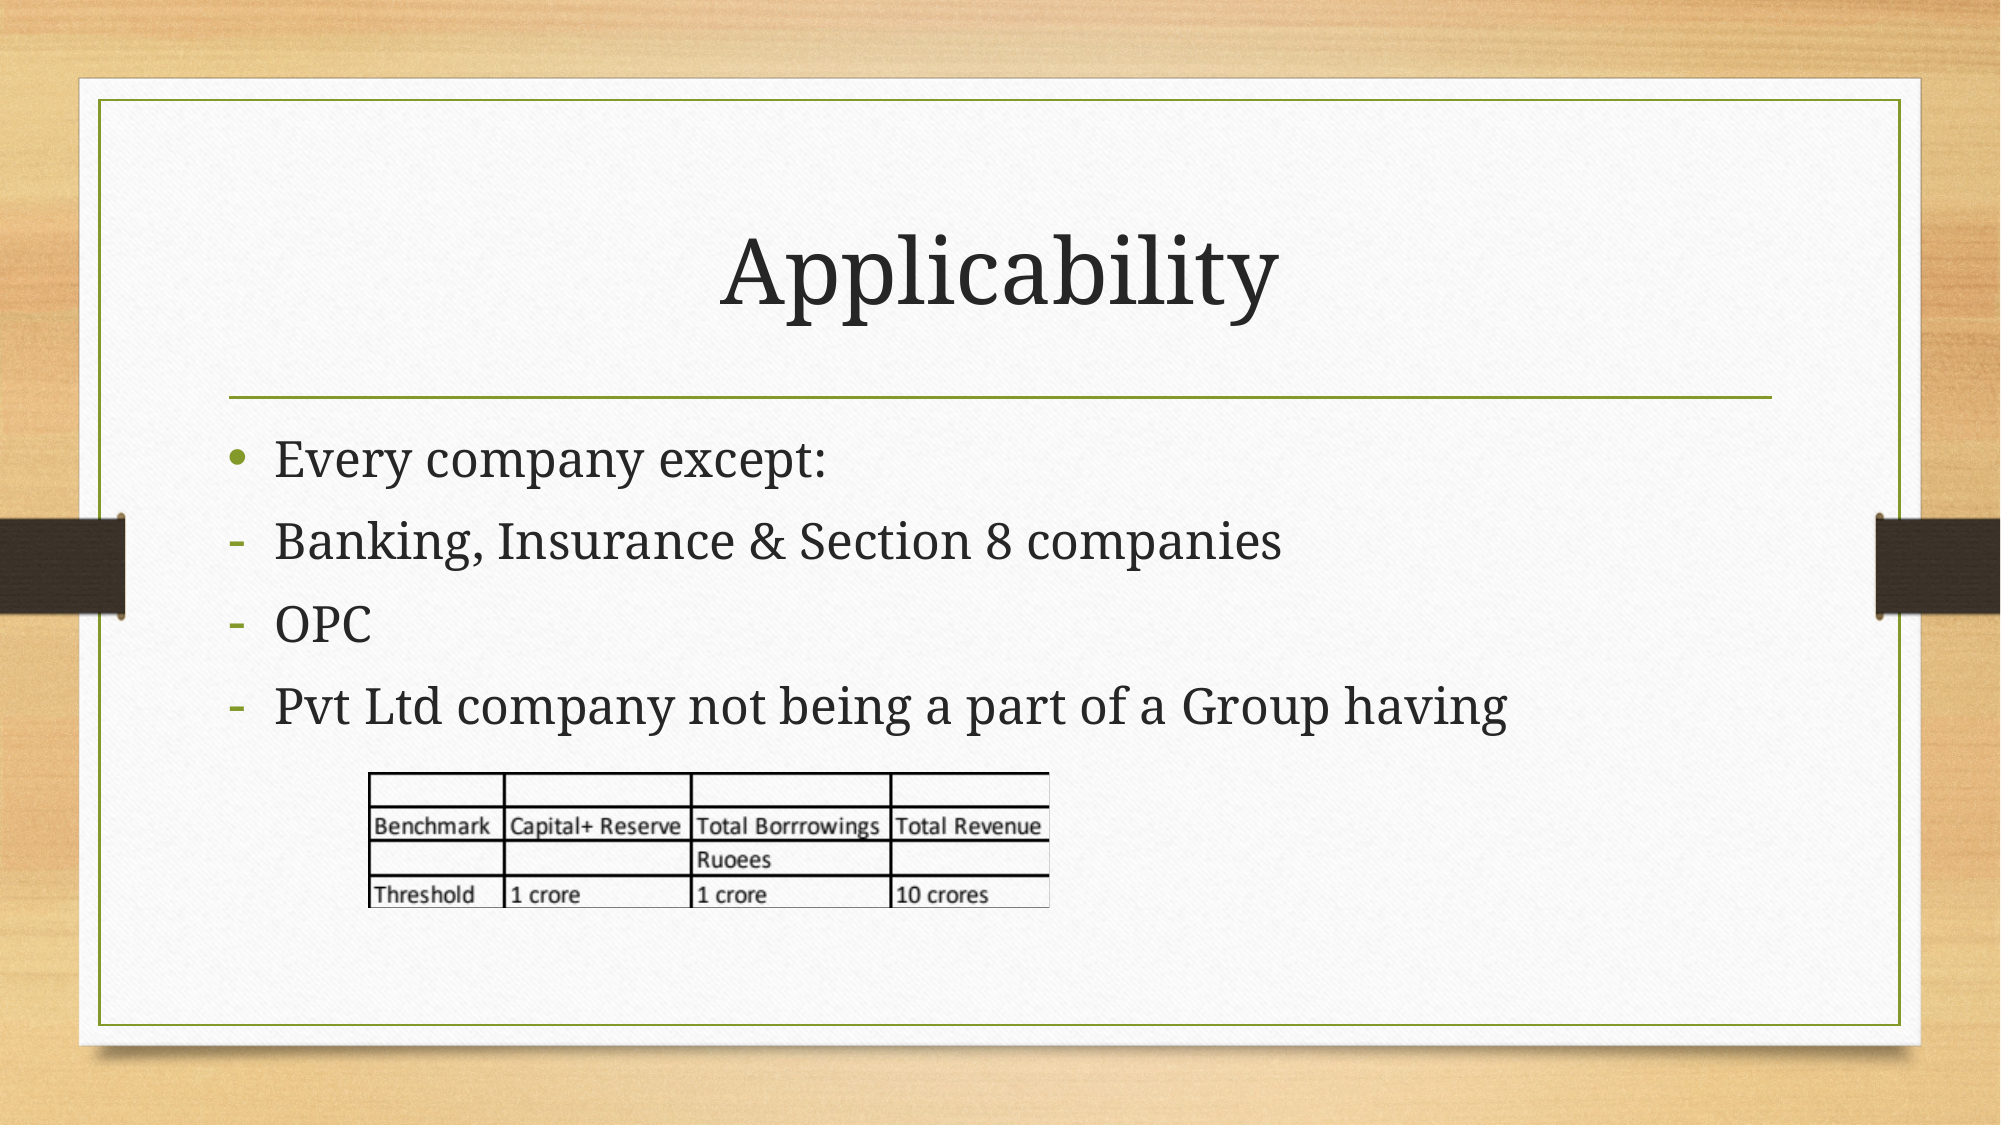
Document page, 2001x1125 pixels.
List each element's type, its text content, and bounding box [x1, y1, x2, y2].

picture [0, 0, 2001, 1125]
title Applicability [212, 161, 1788, 375]
list Every company except: Banking, Insurance & Section 8 companies OPC Pvt Ltd company not being a part of a Group having [212, 419, 1788, 964]
